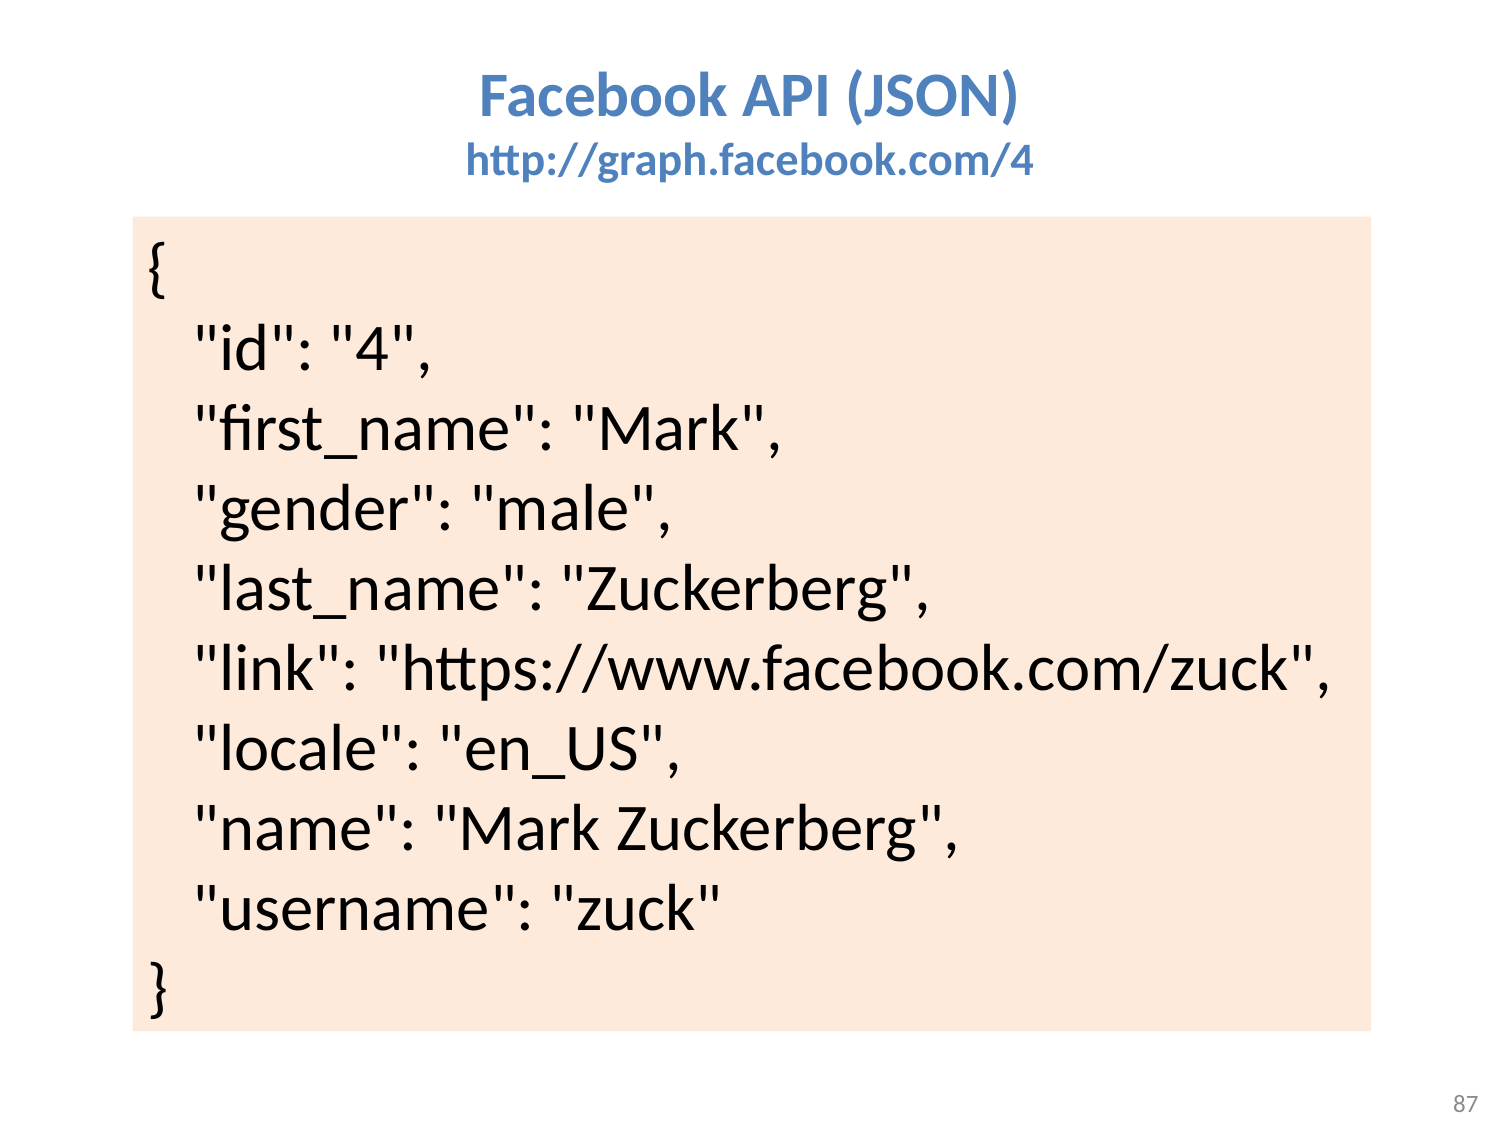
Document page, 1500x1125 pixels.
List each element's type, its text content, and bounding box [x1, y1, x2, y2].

text_box { "id": "4", "first_name": "Mark", "gender": "male", "last_name": "Zuckerberg", "link": "https://www.facebook.com/zuck", "locale": "en_US", "name": "Mark Zuckerberg", "username": "zuck" } [132, 216, 1372, 1032]
slide_number 87 [1399, 1083, 1494, 1122]
title Facebook API (JSON) http://graph.facebook.com/4 [75, 45, 1425, 193]
